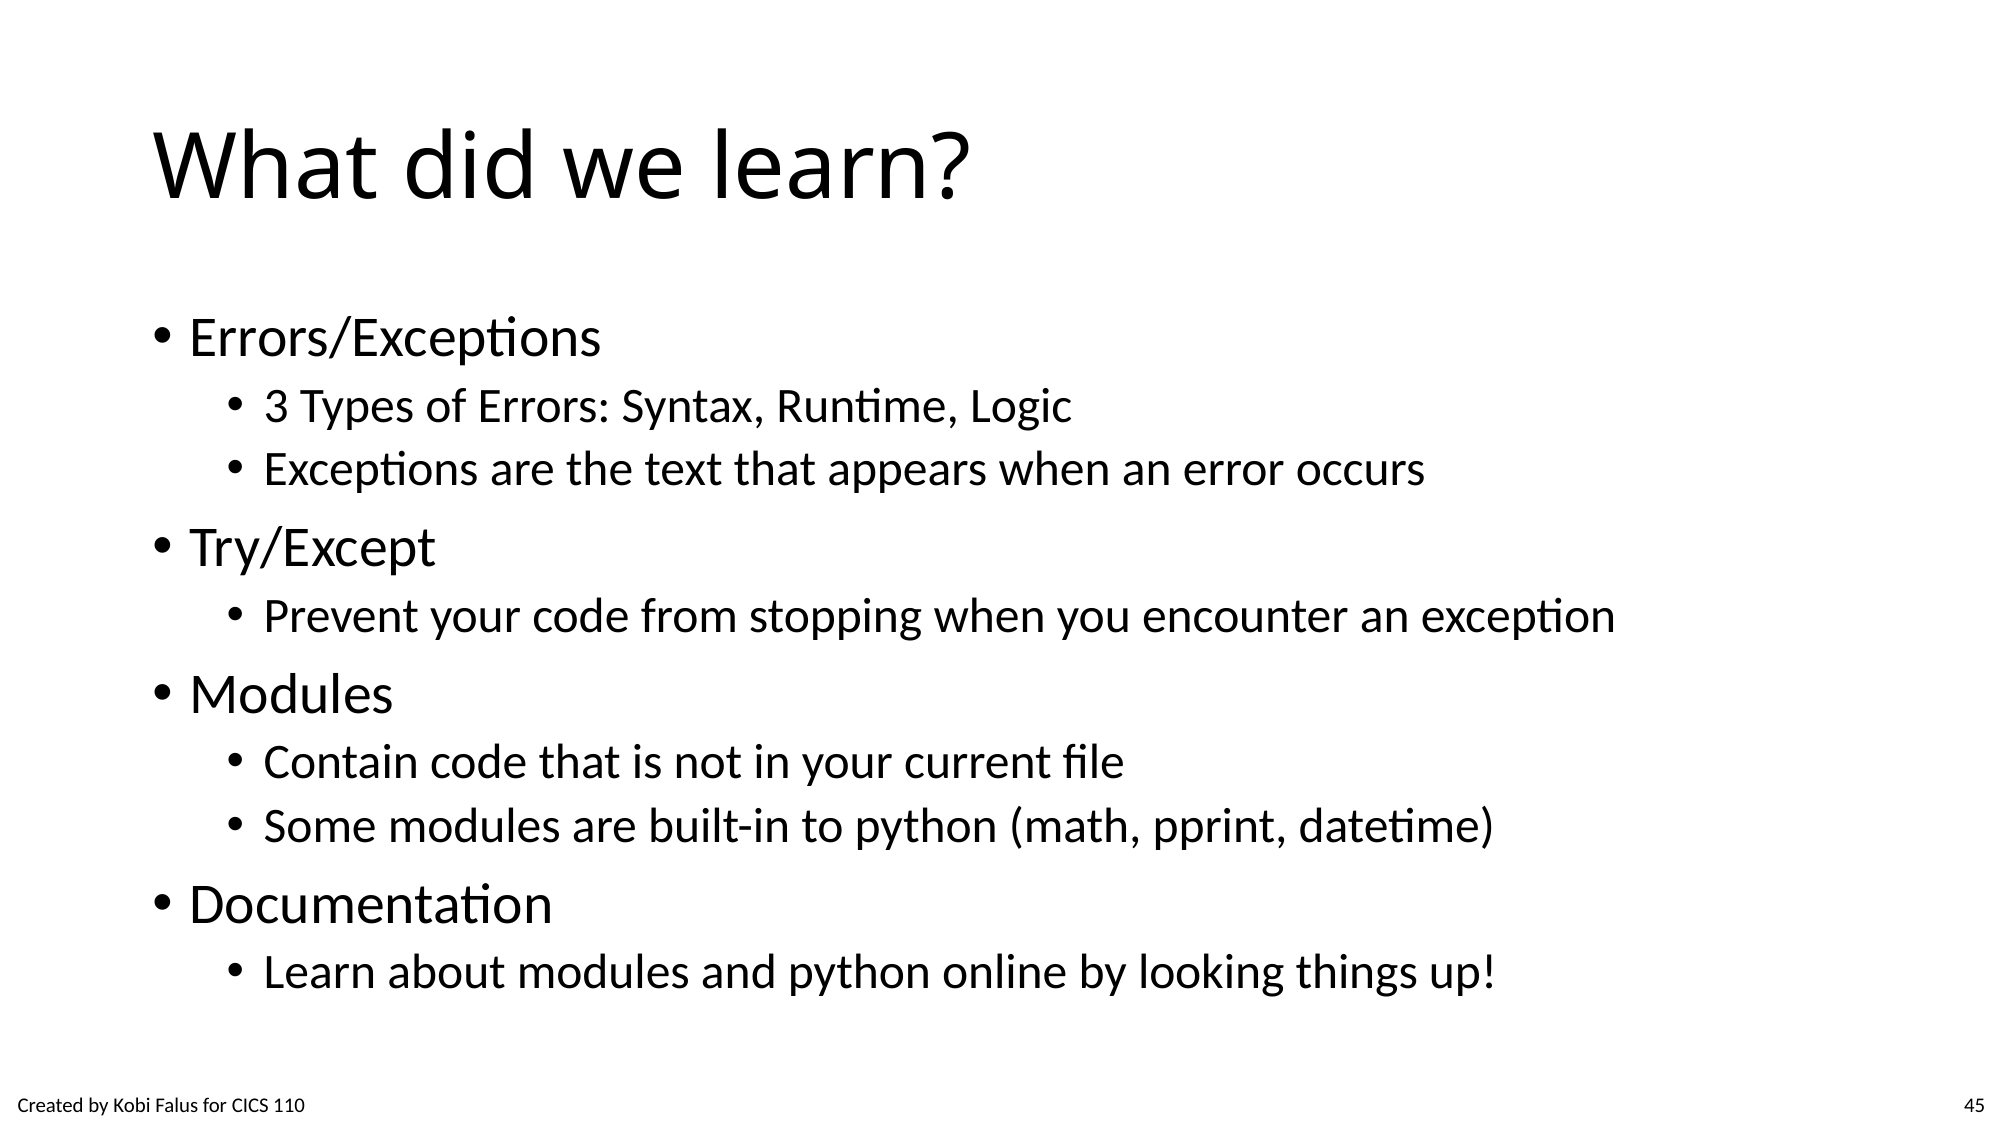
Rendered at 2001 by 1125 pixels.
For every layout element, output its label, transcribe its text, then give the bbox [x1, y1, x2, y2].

title What did we learn? [137, 59, 1863, 278]
list Errors/Exceptions 3 Types of Errors: Syntax, Runtime, Logic Exceptions are the text that appears when an error occurs Try/Except Prevent your code from stopping when you encounter an exception Modules Contain code that is not in your current file Some modules are built-in to python (math, pprint, datetime) Documentation Learn about modules and python online by looking things up! [137, 299, 1863, 1014]
